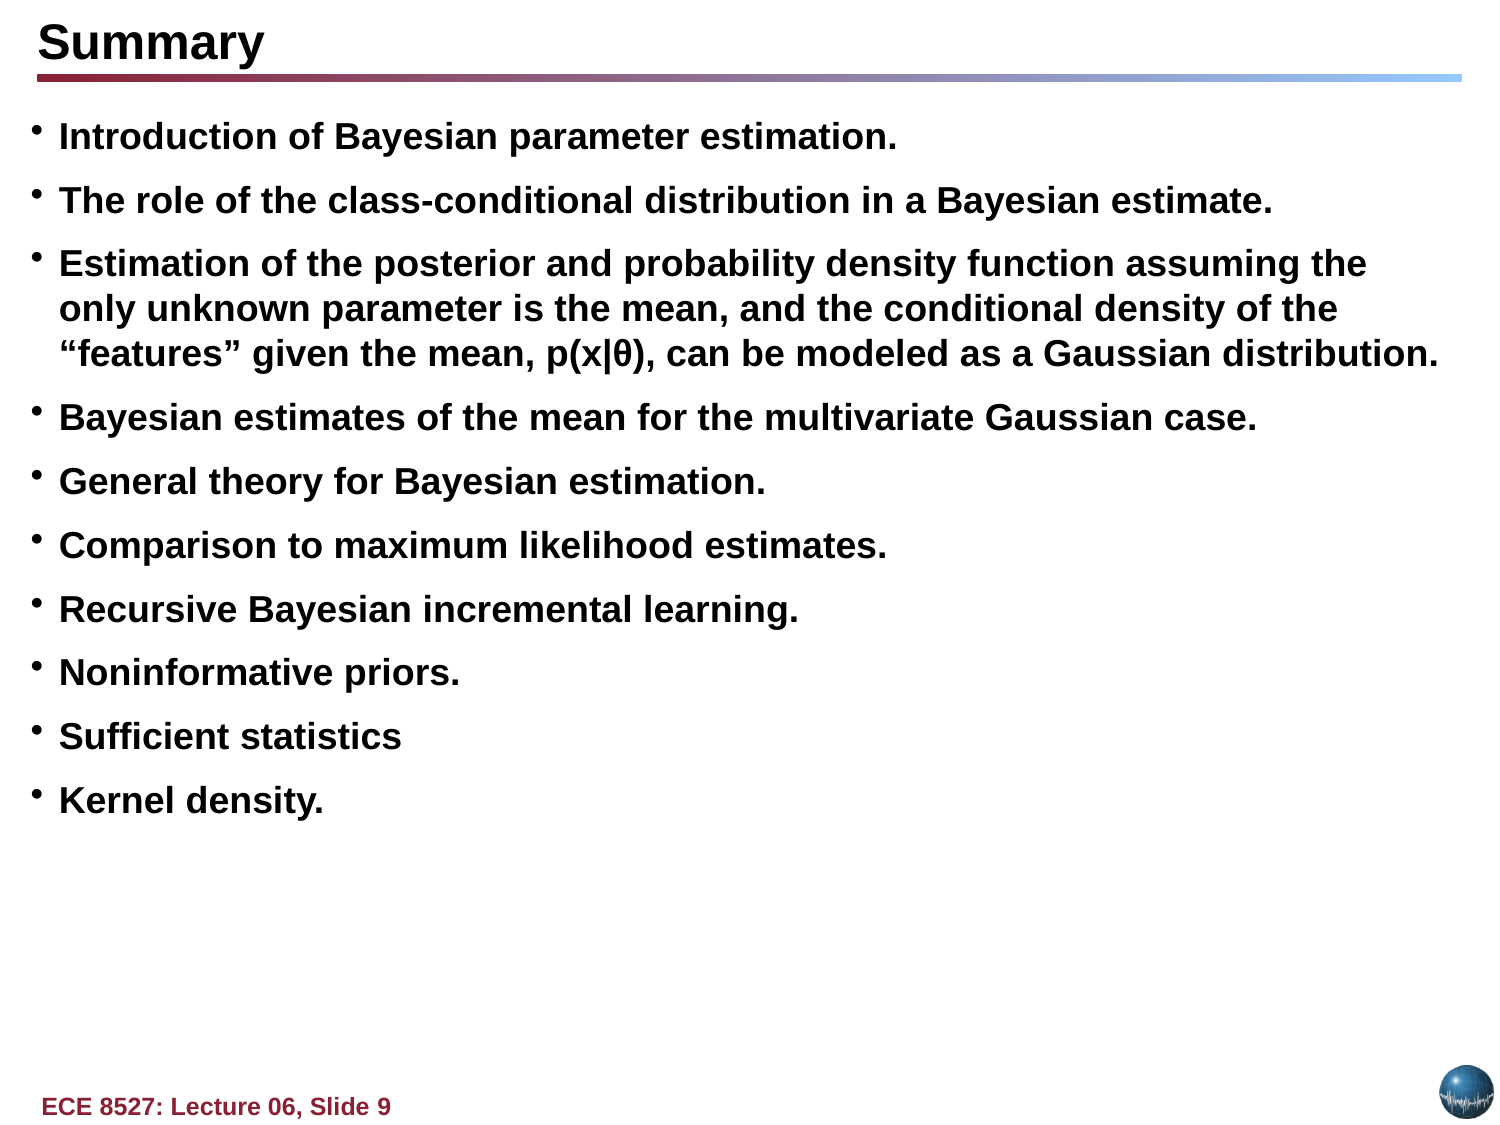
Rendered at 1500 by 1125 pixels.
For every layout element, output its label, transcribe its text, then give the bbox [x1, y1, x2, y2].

text_box Summary [37, 9, 1163, 70]
picture [1439, 1065, 1494, 1119]
text_box Introduction of Bayesian parameter estimation. The role of the class-conditional distribution in a Bayesian estimate. Estimation of the posterior and probability density function assuming the only unknown parameter is the mean, and the conditional density of the “features” given the mean, p(x|θ), can be modeled as a Gaussian distribution. Bayesian estimates of the mean for the multivariate Gaussian case. General theory for Bayesian estimation. Comparison to maximum likelihood estimates. Recursive Bayesian incremental learning. Noninformative priors. Sufficient statistics Kernel density. [30, 111, 1456, 821]
